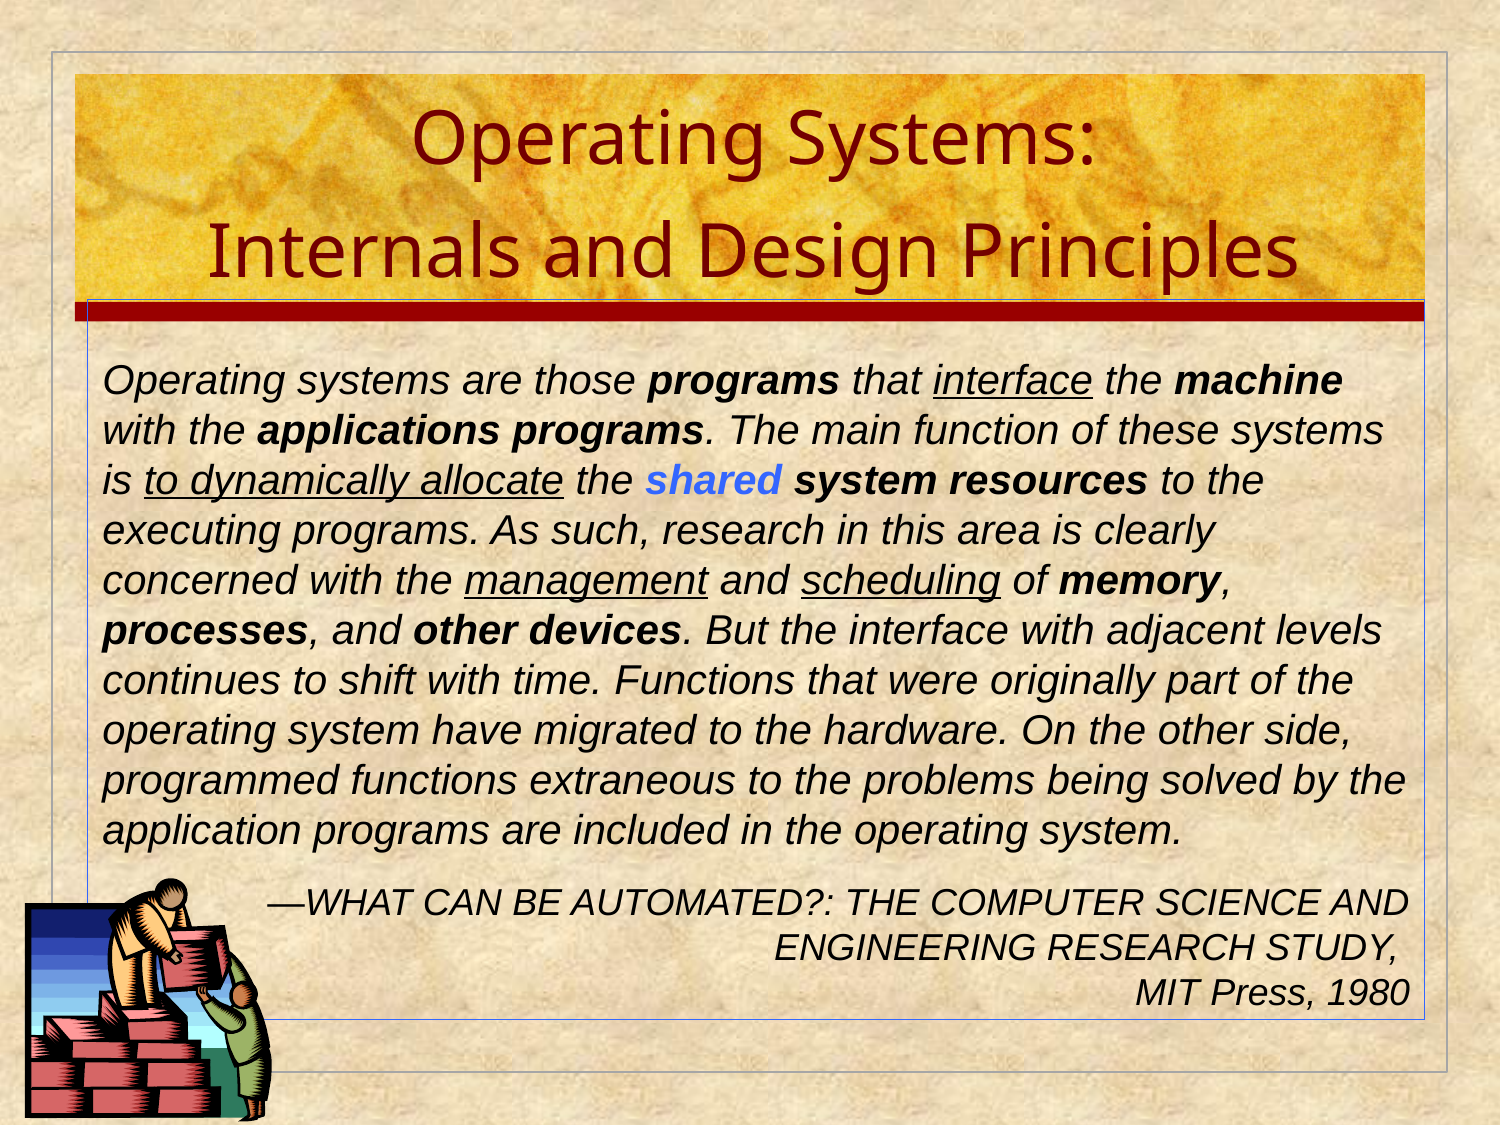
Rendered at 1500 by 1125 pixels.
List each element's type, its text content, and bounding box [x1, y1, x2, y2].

picture [0, 0, 1500, 1125]
text_box Operating systems are those programs that interface the machine with the applications programs. The main function of these systems is to dynamically allocate the shared system resources to the executing programs. As such, research in this area is clearly concerned with the management and scheduling of memory, processes, and other devices. But the interface with adjacent levels continues to shift with time. Functions that were originally part of the operating system have migrated to the hardware. On the other side, programmed functions extraneous to the problems being solved by the application programs are included in the operating system. —WHAT CAN BE AUTOMATED?: THE COMPUTER SCIENCE AND ENGINEERING RESEARCH STUDY, MIT Press, 1980 [87, 299, 1425, 1020]
text_box Operating Systems: Internals and Design Principles [112, 200, 1397, 299]
